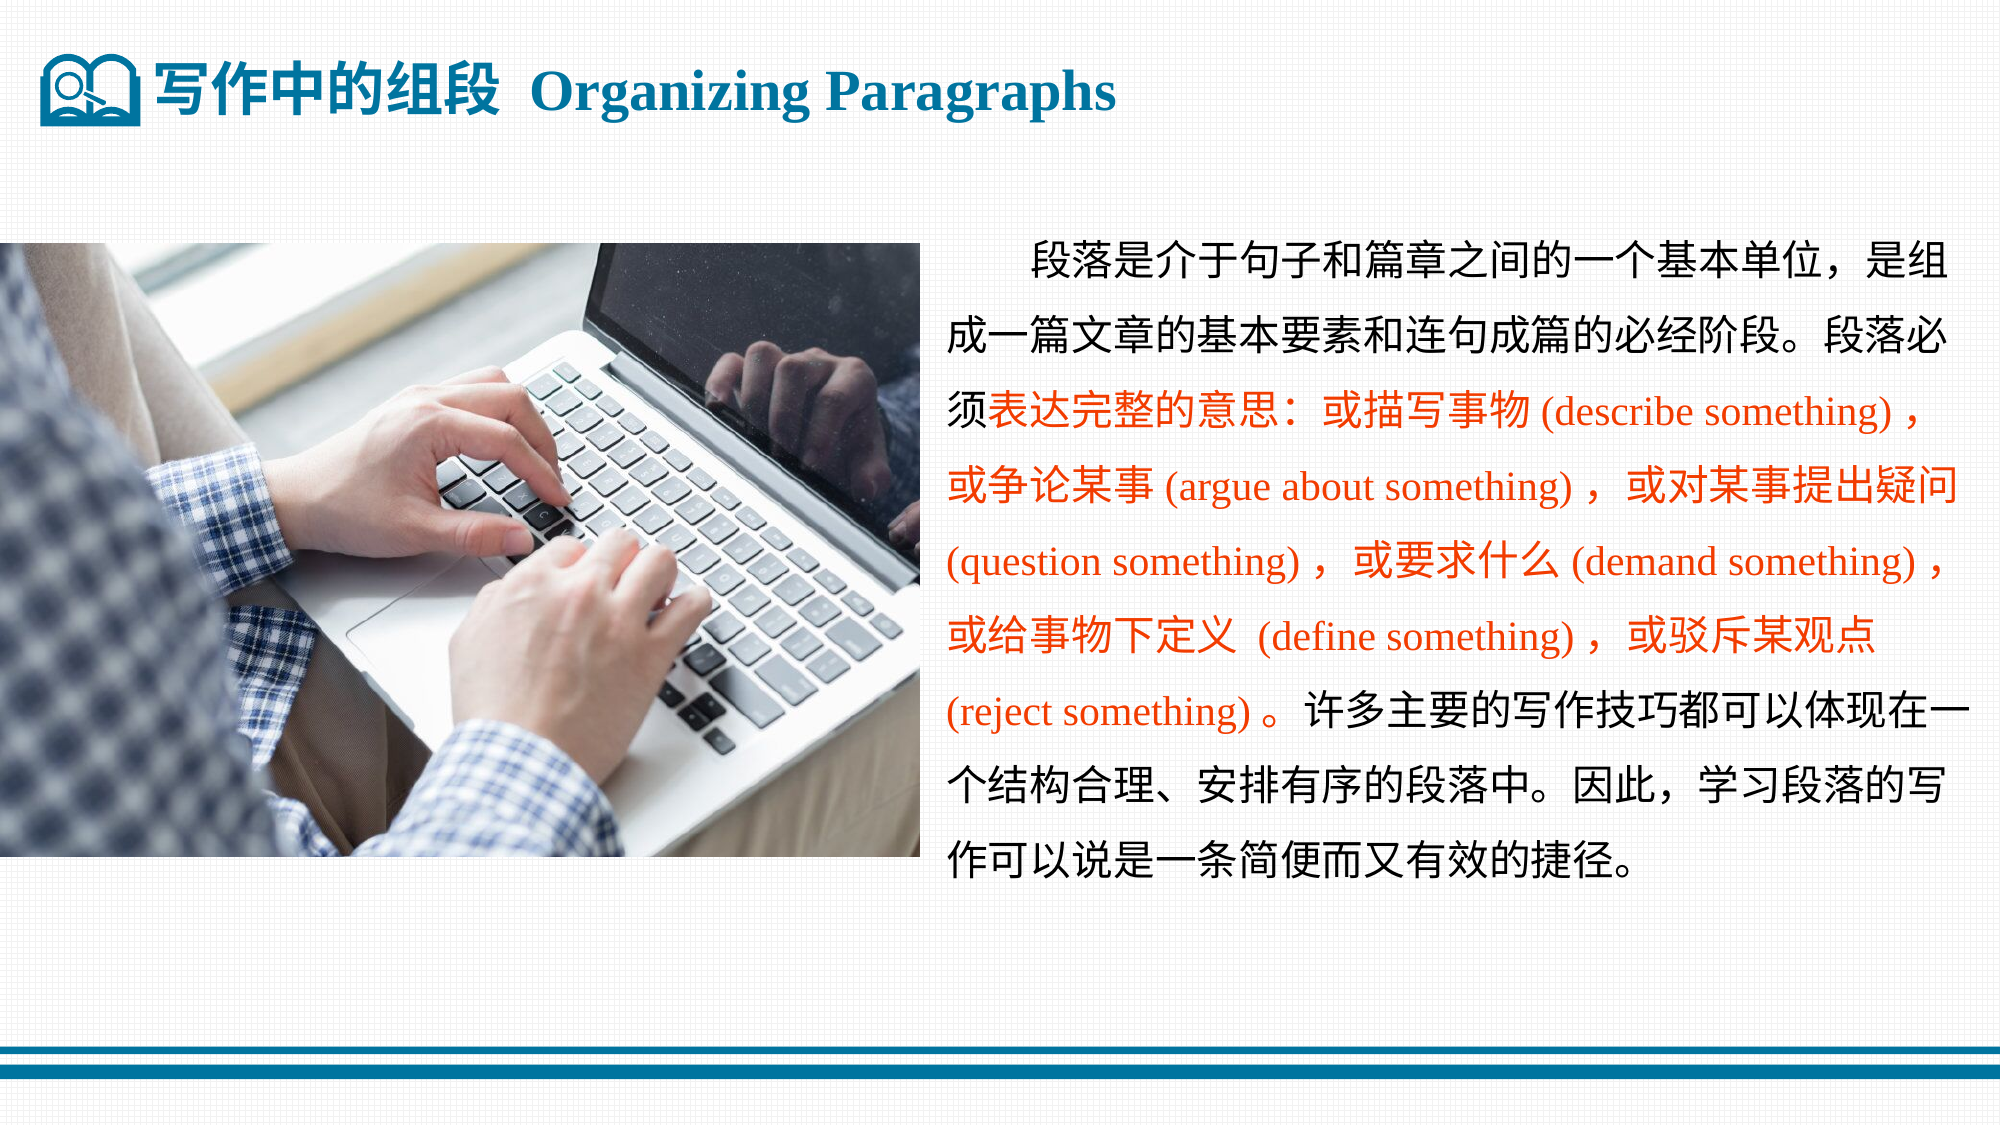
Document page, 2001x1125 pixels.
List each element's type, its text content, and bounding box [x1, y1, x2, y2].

list 写作中的组段 Organizing Paragraphs [137, 23, 1449, 152]
text_box 段落是介于句子和篇章之间的一个基本单位，是组成一篇文章的基本要素和连句成篇的必经阶段。段落必须表达完整的意思：或描写事物(describe something)，或争论某事(argue about something)，或对某事提出疑问 (question something)，或要求什么(demand something)，或给事物下定义 (define something)，或驳斥某观点(reject something)。许多主要的写作技巧都可以体现在一个结构合理、安排有序的段落中。因此，学习段落的写作可以说是一条简便而又有效的捷径。 [931, 201, 1989, 892]
picture [0, 243, 920, 857]
